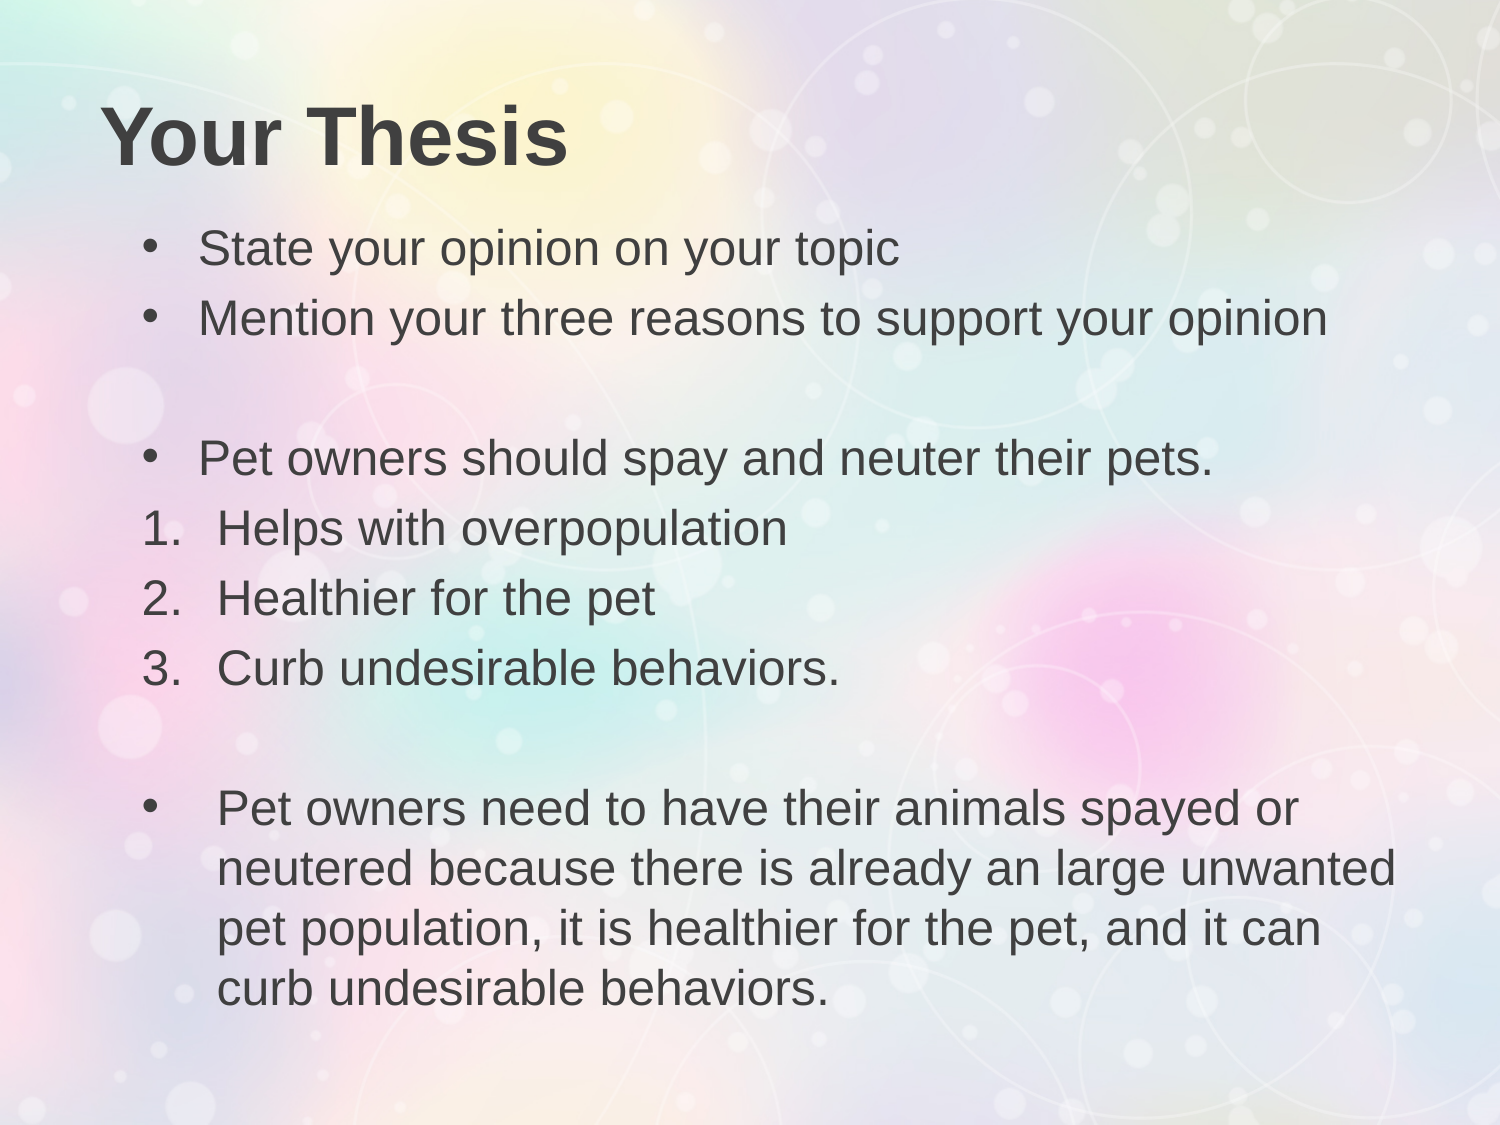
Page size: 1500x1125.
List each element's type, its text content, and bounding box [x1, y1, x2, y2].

list State your opinion on your topic Mention your three reasons to support your opinion Pet owners should spay and neuter their pets. Helps with overpopulation Healthier for the pet Curb undesirable behaviors. Pet owners need to have their animals spayed or neutered because there is already an large unwanted pet population, it is healthier for the pet, and it can curb undesirable behaviors. [76, 208, 1427, 988]
picture [0, 0, 1500, 1125]
title Your Thesis [85, 44, 1436, 220]
